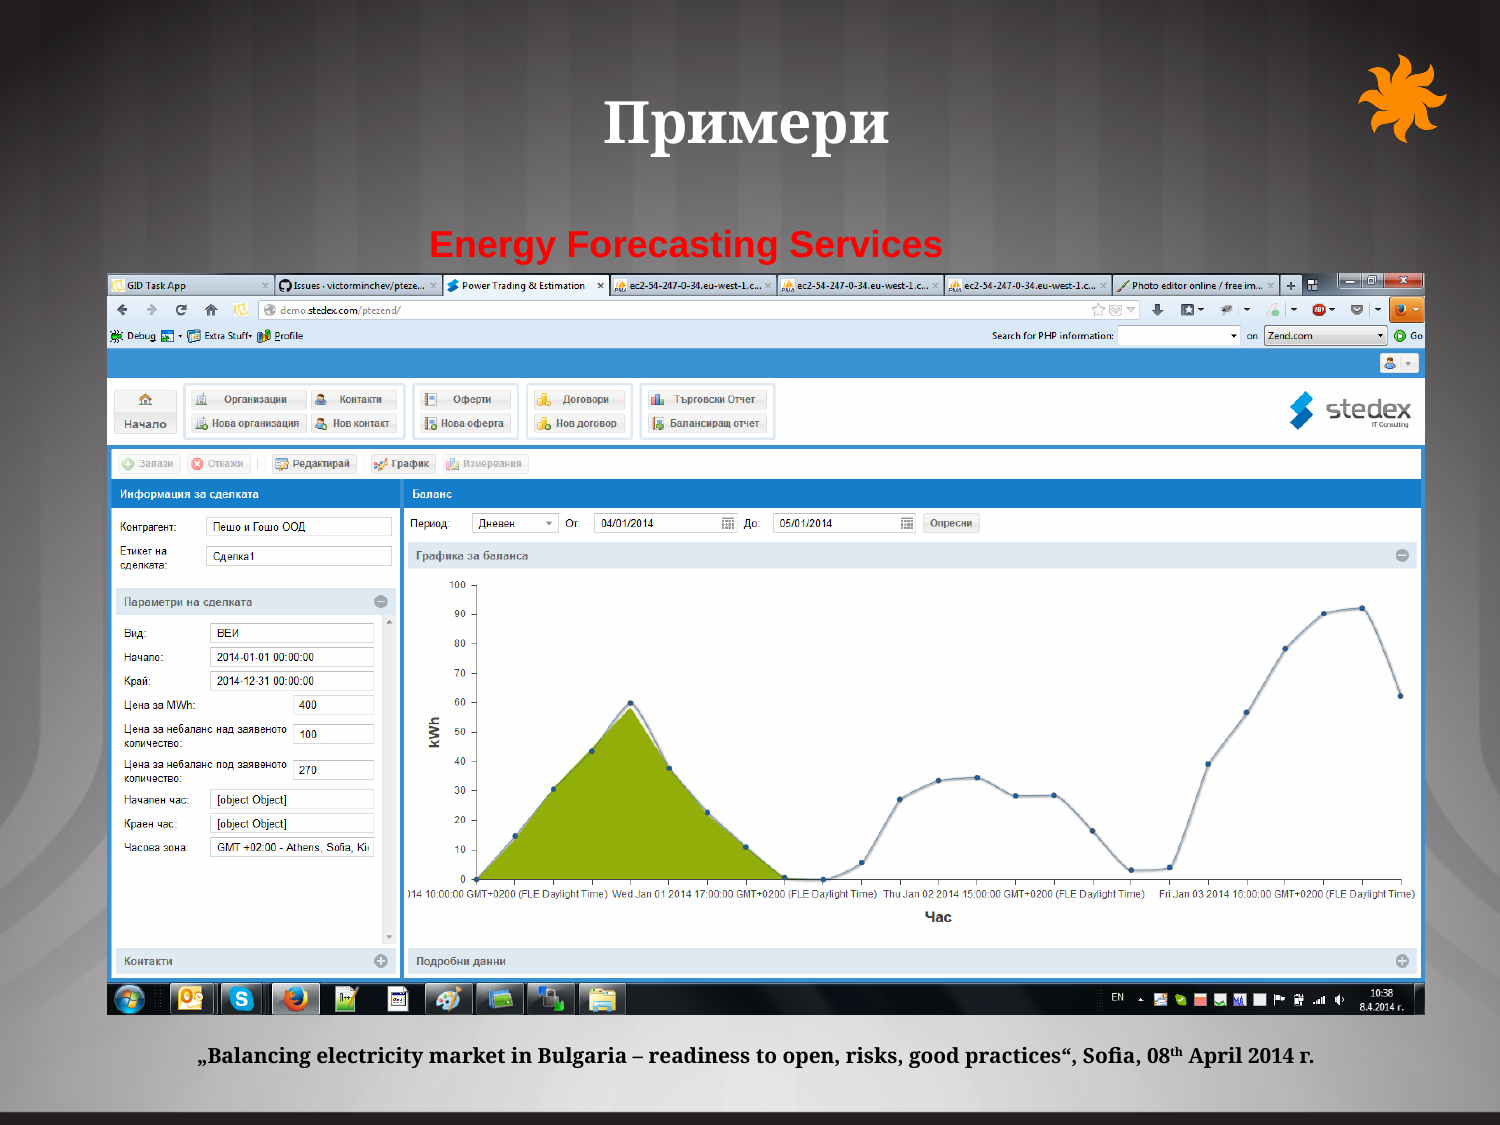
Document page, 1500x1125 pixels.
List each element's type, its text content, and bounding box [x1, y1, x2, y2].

text_box Energy Forecasting Services [414, 212, 959, 271]
text_box Примери [187, 78, 1306, 163]
picture [0, 0, 1500, 1125]
